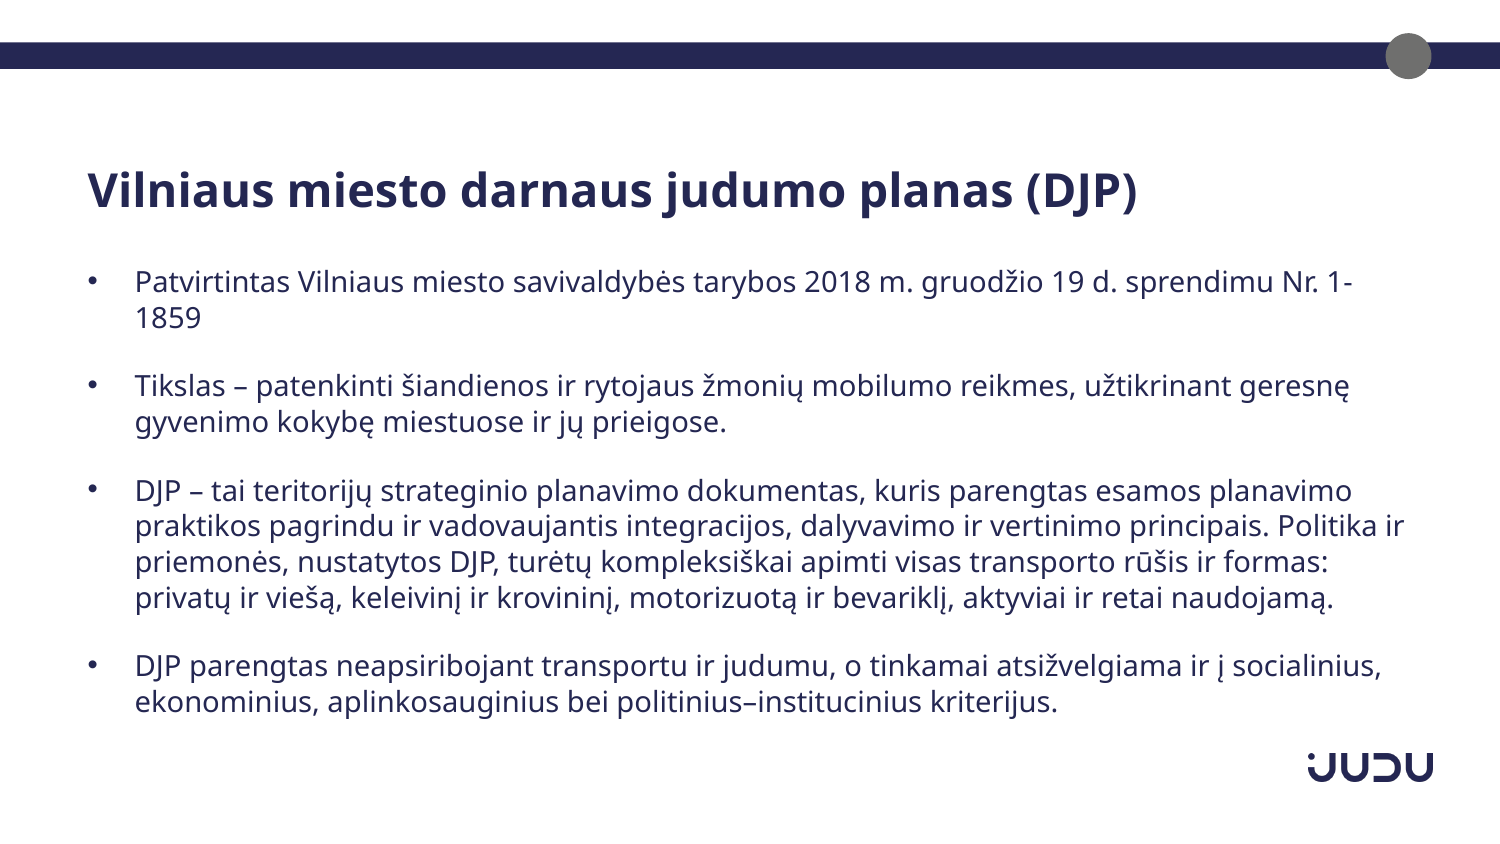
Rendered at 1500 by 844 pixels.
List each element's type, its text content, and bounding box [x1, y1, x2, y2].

list Vilniaus miesto darnaus judumo planas (DJP) [72, 136, 1433, 250]
list Patvirtintas Vilniaus miesto savivaldybės tarybos 2018 m. gruodžio 19 d. sprendimu Nr. 1-1859 Tikslas – patenkinti šiandienos ir rytojaus žmonių mobilumo reikmes, užtikrinant geresnę gyvenimo kokybę miestuose ir jų prieigose. DJP – tai teritorijų strateginio planavimo dokumentas, kuris parengtas esamos planavimo praktikos pagrindu ir vadovaujantis integracijos, dalyvavimo ir vertinimo principais. Politika ir priemonės, nustatytos DJP, turėtų kompleksiškai apimti visas transporto rūšis ir formas: privatų ir viešą, keleivinį ir krovininį, motorizuotą ir bevariklį, aktyviai ir retai naudojamą. DJP parengtas neapsiribojant transportu ir judumu, o tinkamai atsižvelgiama ir į socialinius, ekonominius, aplinkosauginius bei politinius–institucinius kriterijus. [72, 250, 1433, 758]
picture [1308, 758, 1433, 782]
